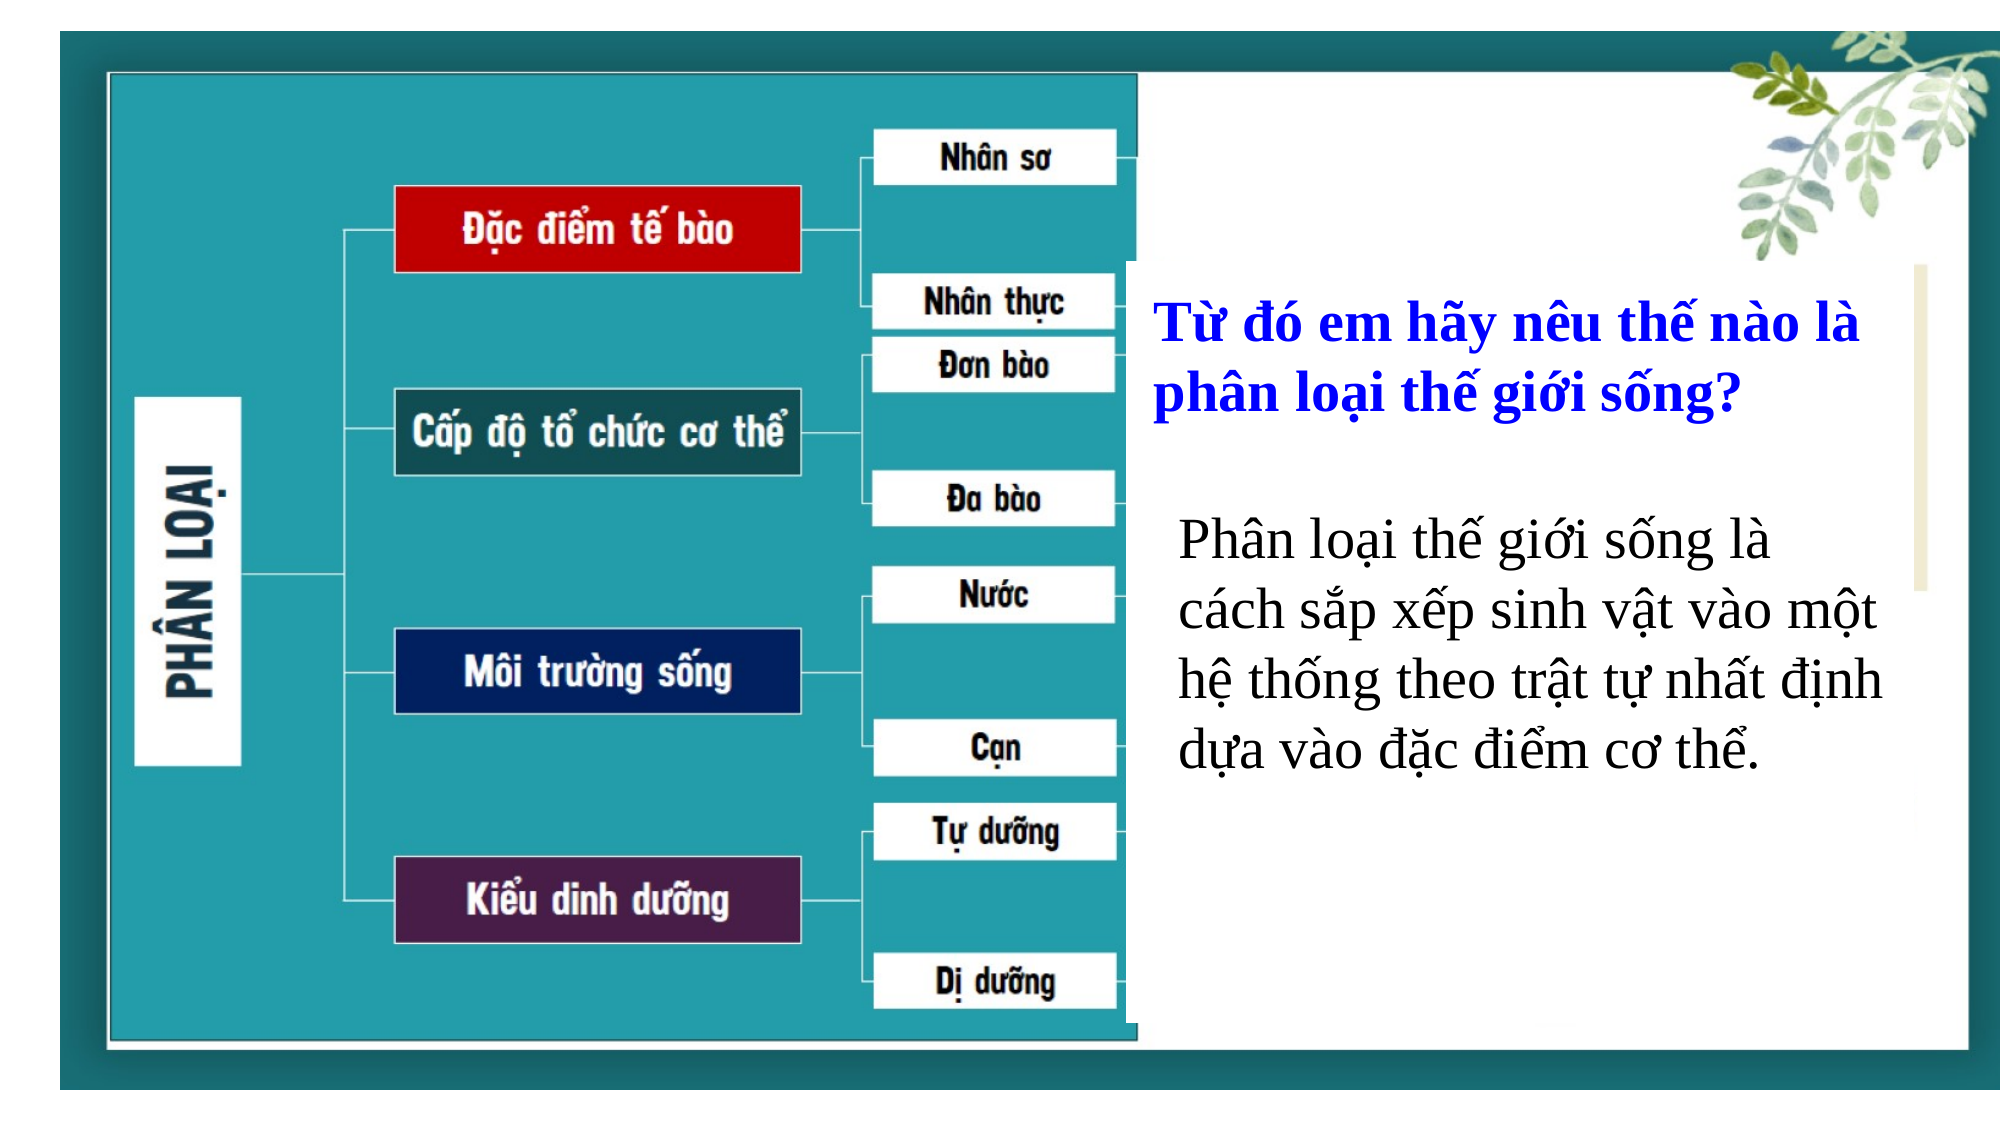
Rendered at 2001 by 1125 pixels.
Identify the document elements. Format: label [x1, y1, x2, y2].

list [60, 30, 2000, 1090]
picture [1125, 167, 1914, 1024]
